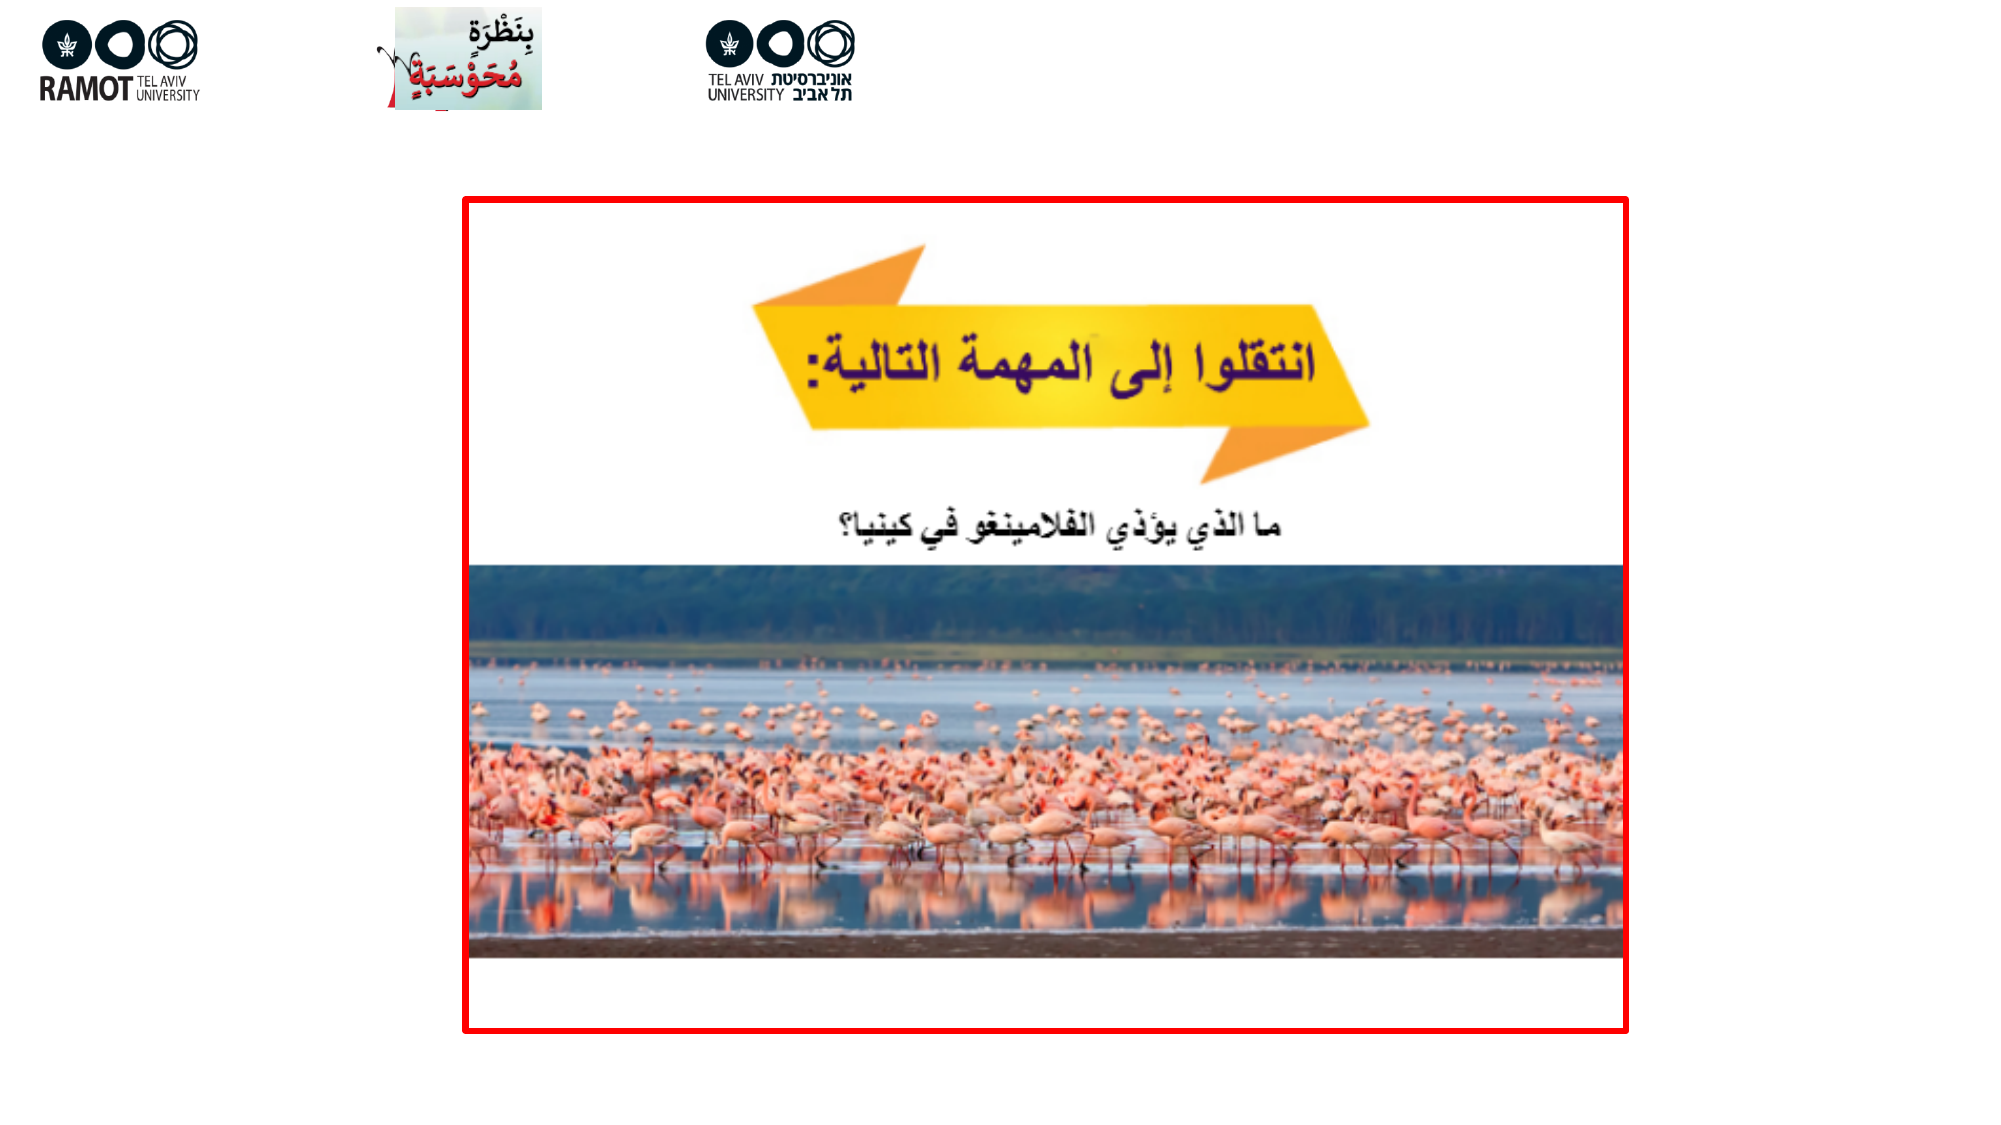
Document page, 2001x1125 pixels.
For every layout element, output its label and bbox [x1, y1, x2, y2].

picture [468, 202, 1623, 1028]
picture [37, 7, 857, 113]
